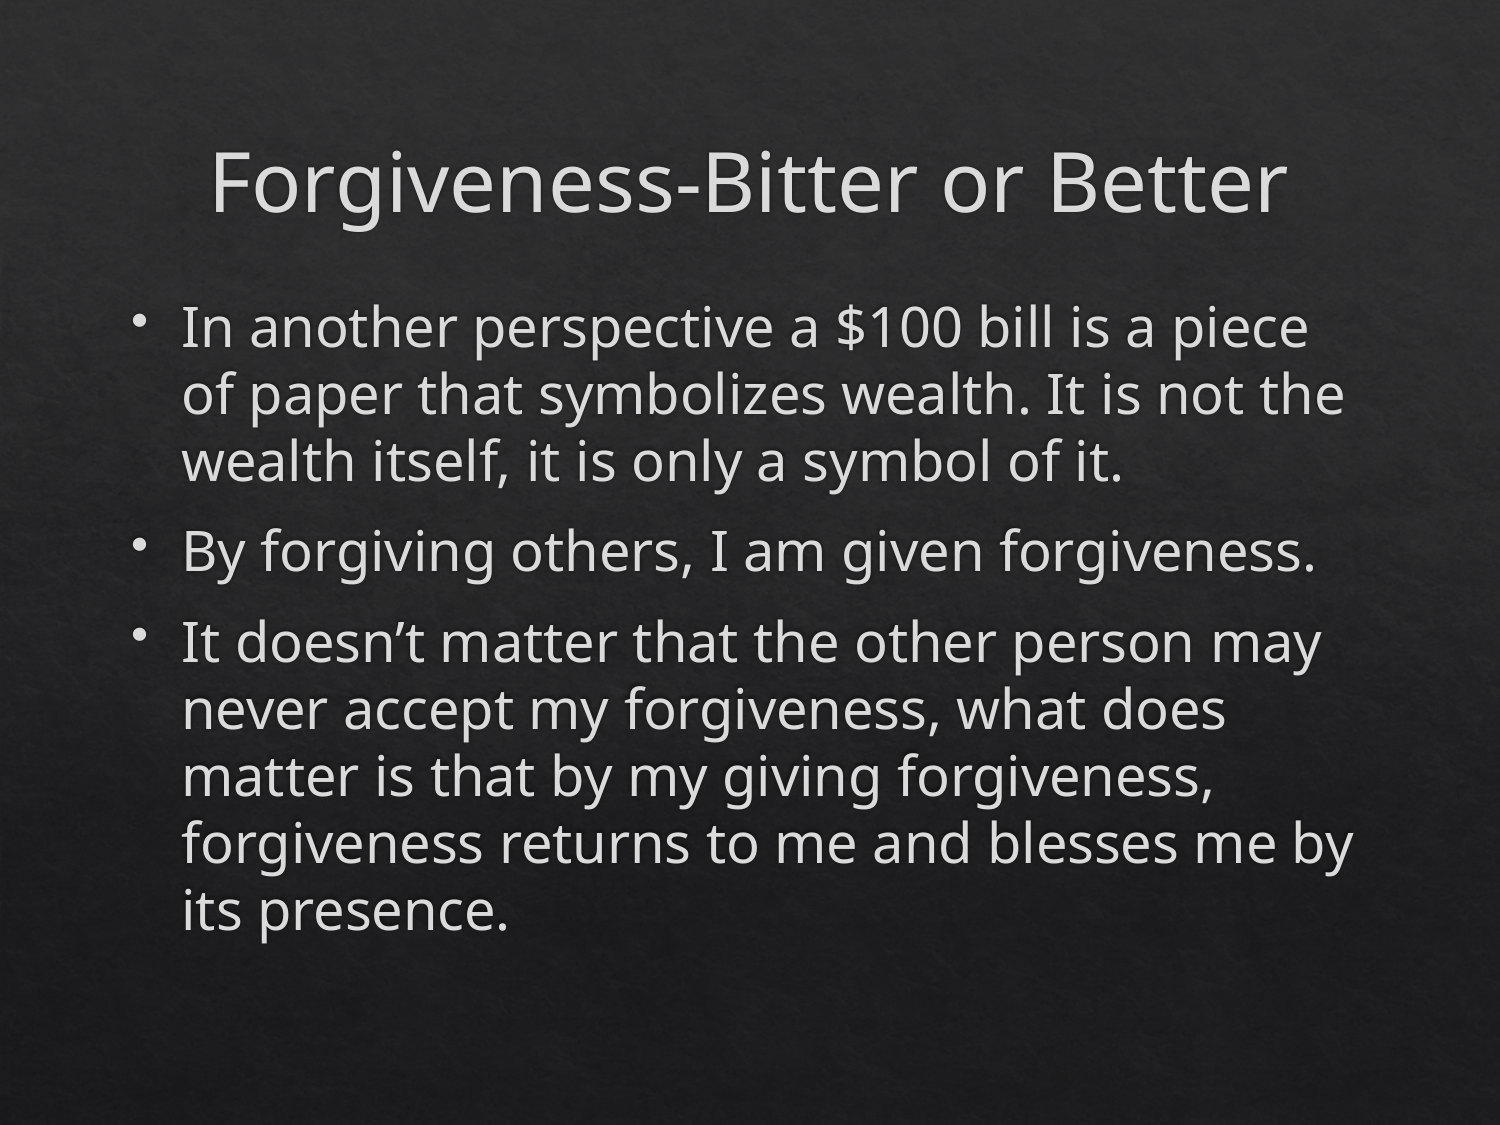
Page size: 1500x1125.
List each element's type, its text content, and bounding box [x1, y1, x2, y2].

title Forgiveness-Bitter or Better [112, 99, 1387, 260]
list In another perspective a $100 bill is a piece of paper that symbolizes wealth. It is not the wealth itself, it is only a symbol of it. By forgiving others, I am given forgiveness. It doesn’t matter that the other person may never accept my forgiveness, what does matter is that by my giving forgiveness, forgiveness returns to me and blesses me by its presence. [112, 284, 1387, 950]
